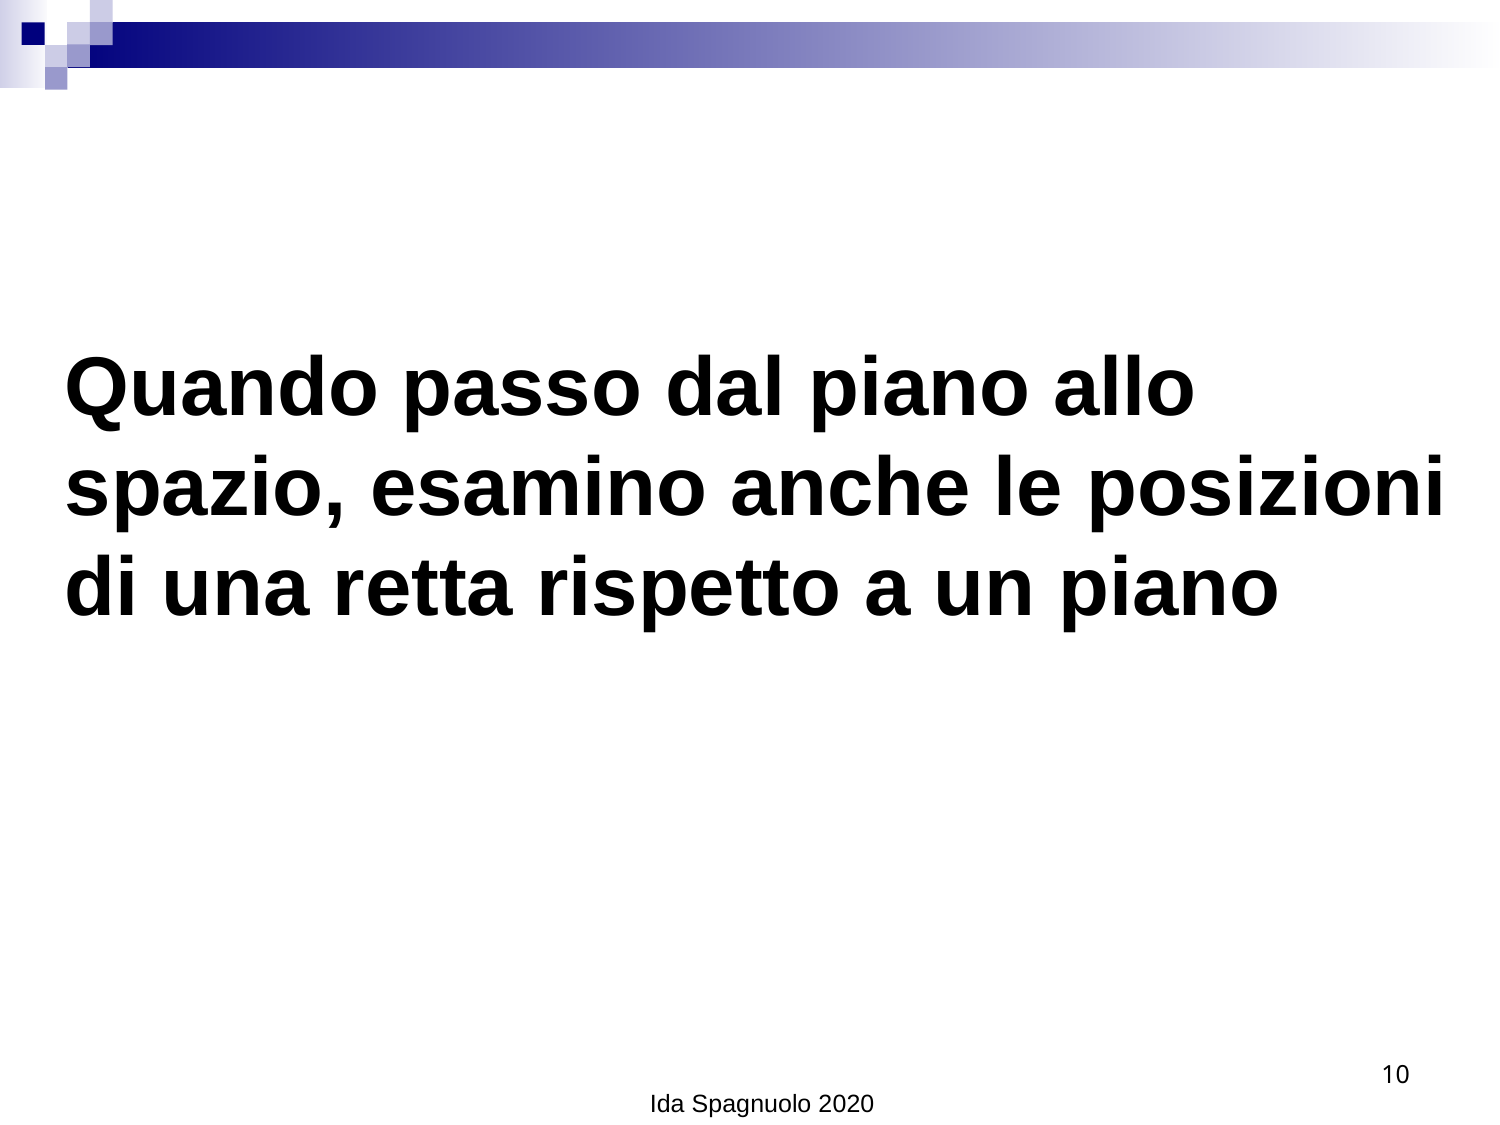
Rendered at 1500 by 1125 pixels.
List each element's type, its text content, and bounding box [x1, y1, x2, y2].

slide_number 10 [1074, 1024, 1426, 1101]
footer Ida Spagnuolo 2020 [524, 1062, 1001, 1125]
text_box Quando passo dal piano allo spazio, esamino anche le posizioni di una retta rispetto a un piano [49, 324, 1475, 663]
